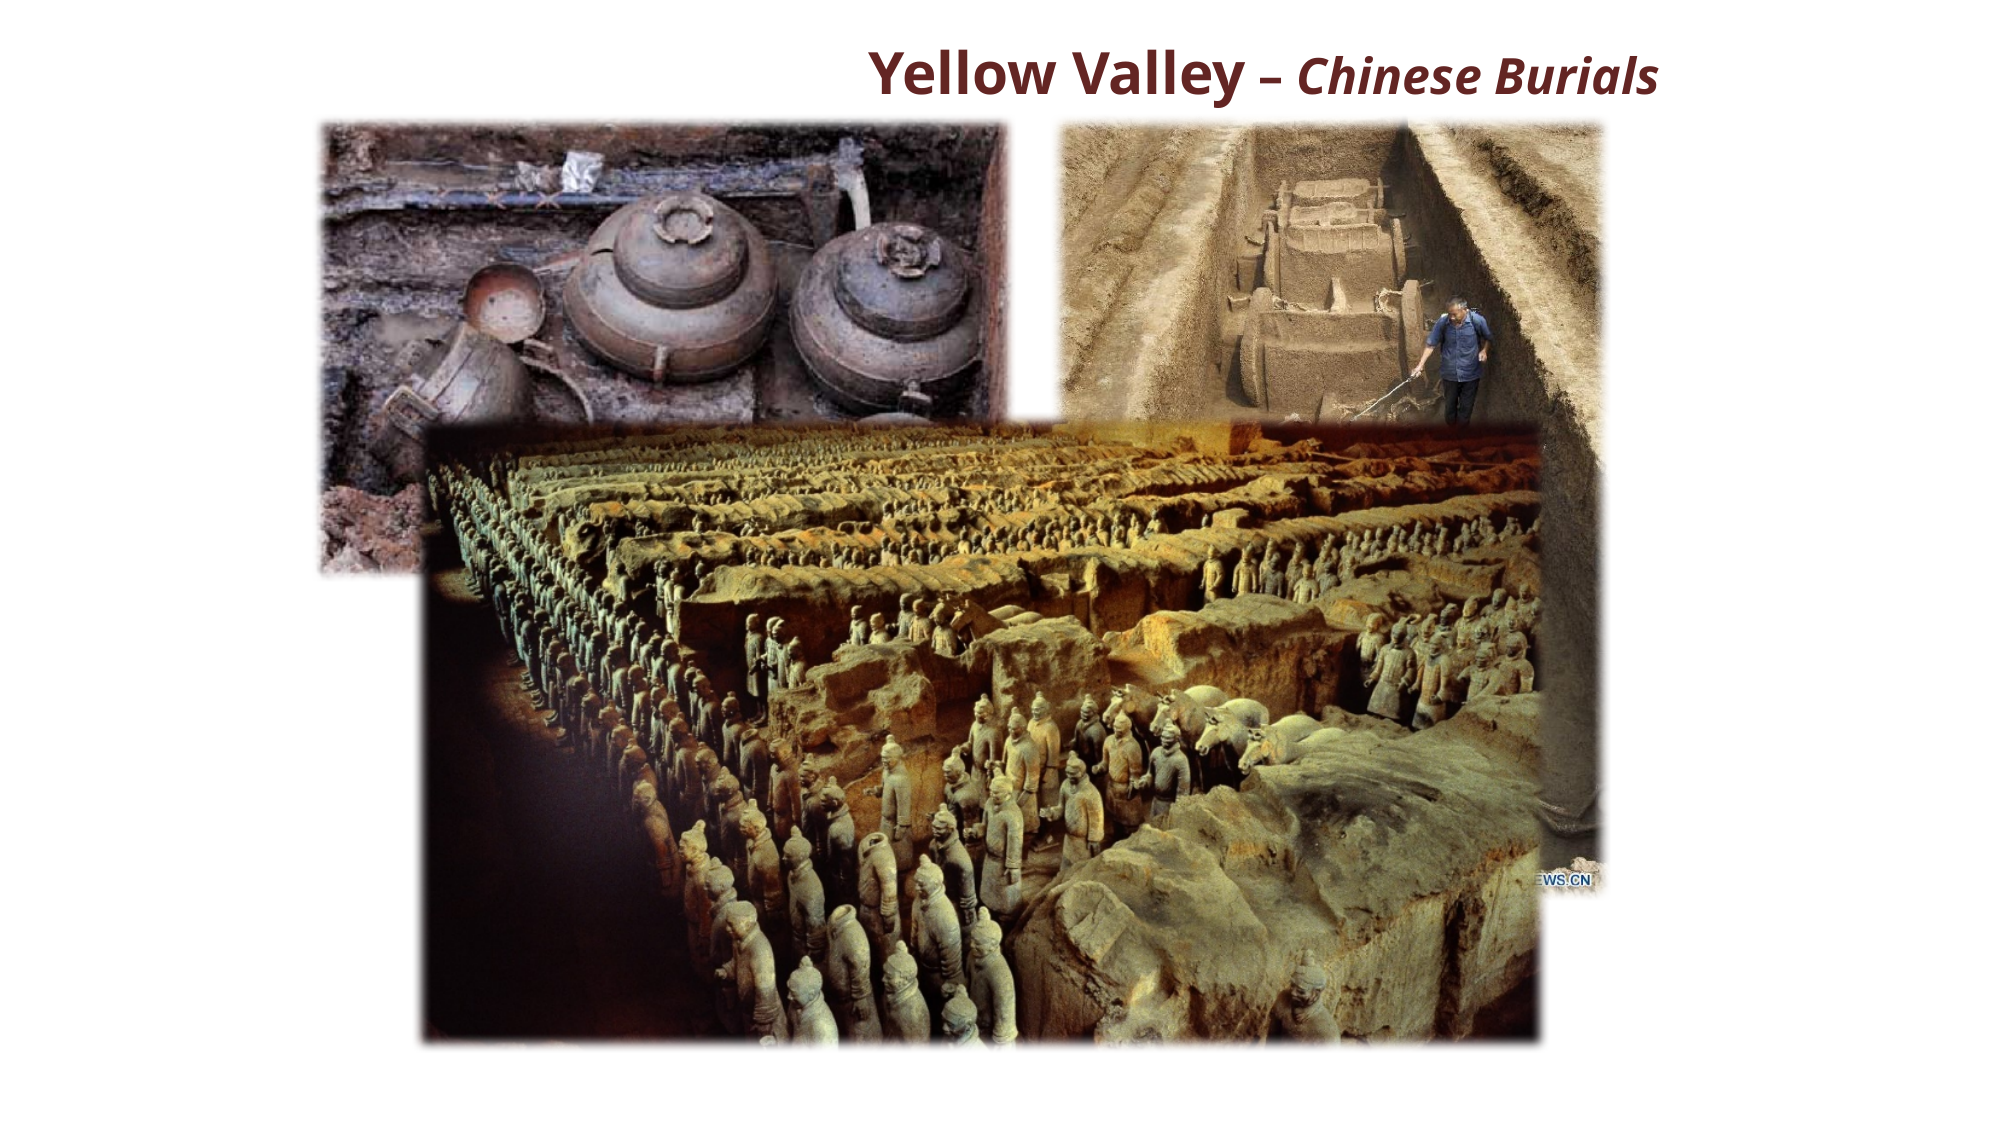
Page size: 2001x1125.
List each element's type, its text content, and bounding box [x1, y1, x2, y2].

picture [312, 114, 1612, 1053]
text_box Yellow Valley – Chinese Burials [774, 28, 1675, 114]
